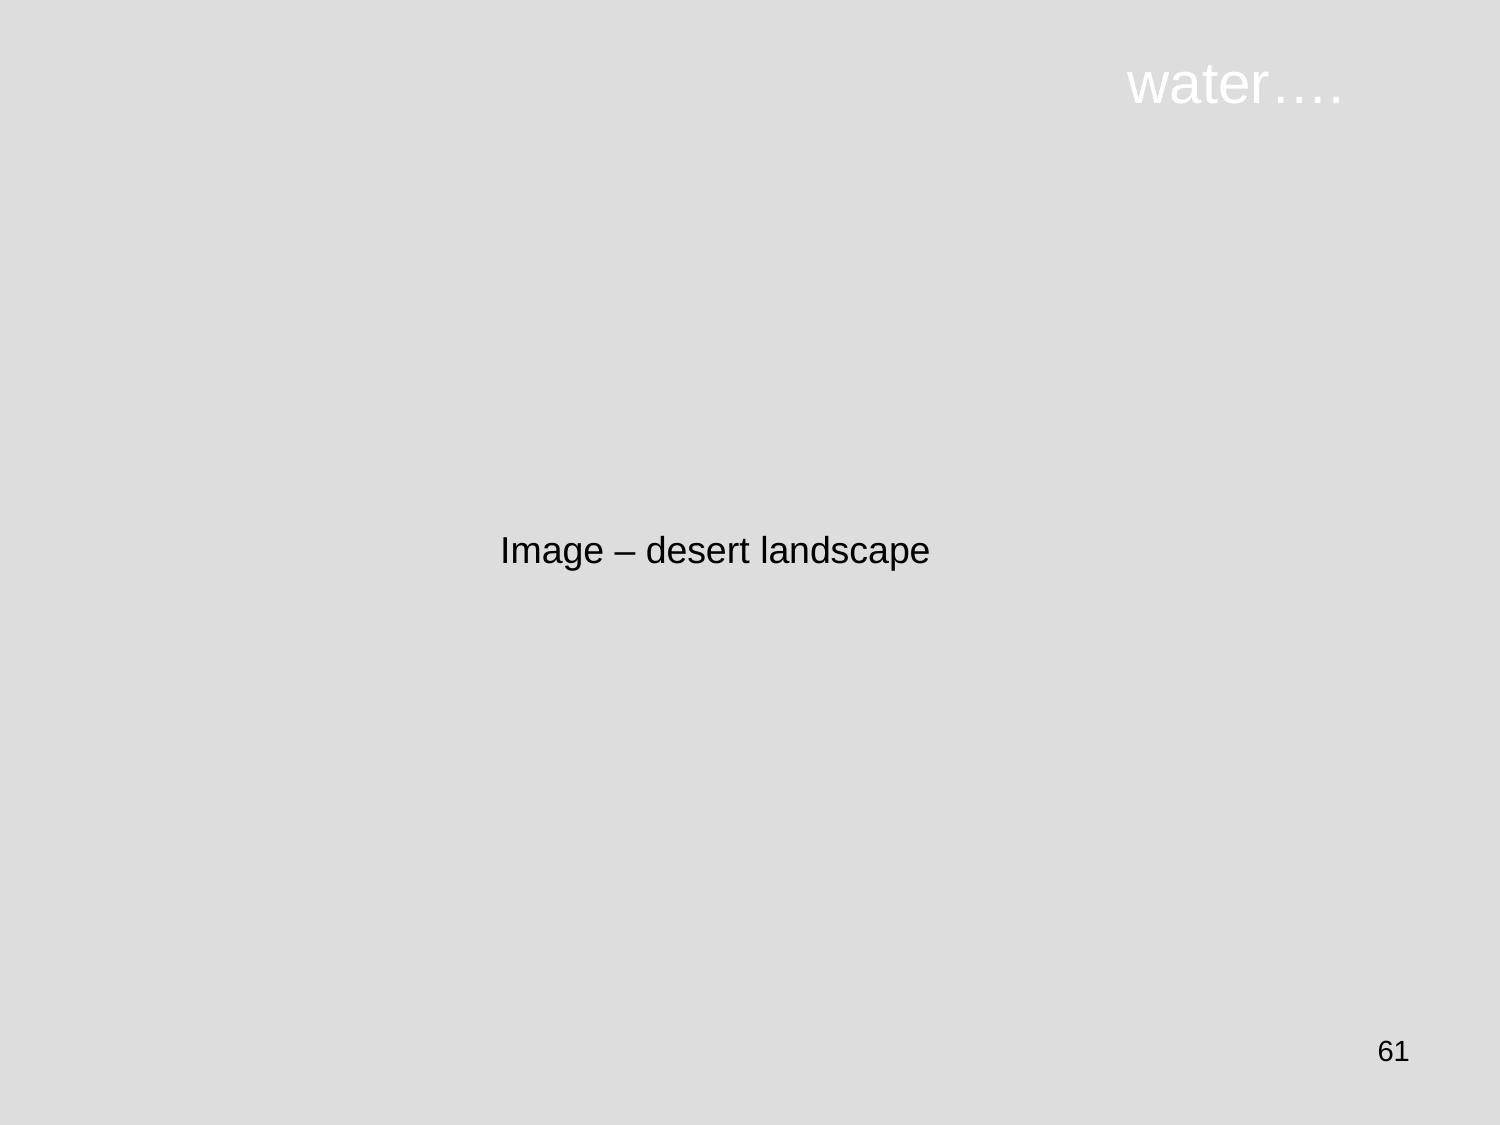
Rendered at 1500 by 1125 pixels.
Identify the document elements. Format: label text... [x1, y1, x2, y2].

text_box water…. [1112, 37, 1360, 123]
slide_number 61 [1074, 1024, 1425, 1103]
text_box Image – desert landscape [485, 518, 946, 579]
